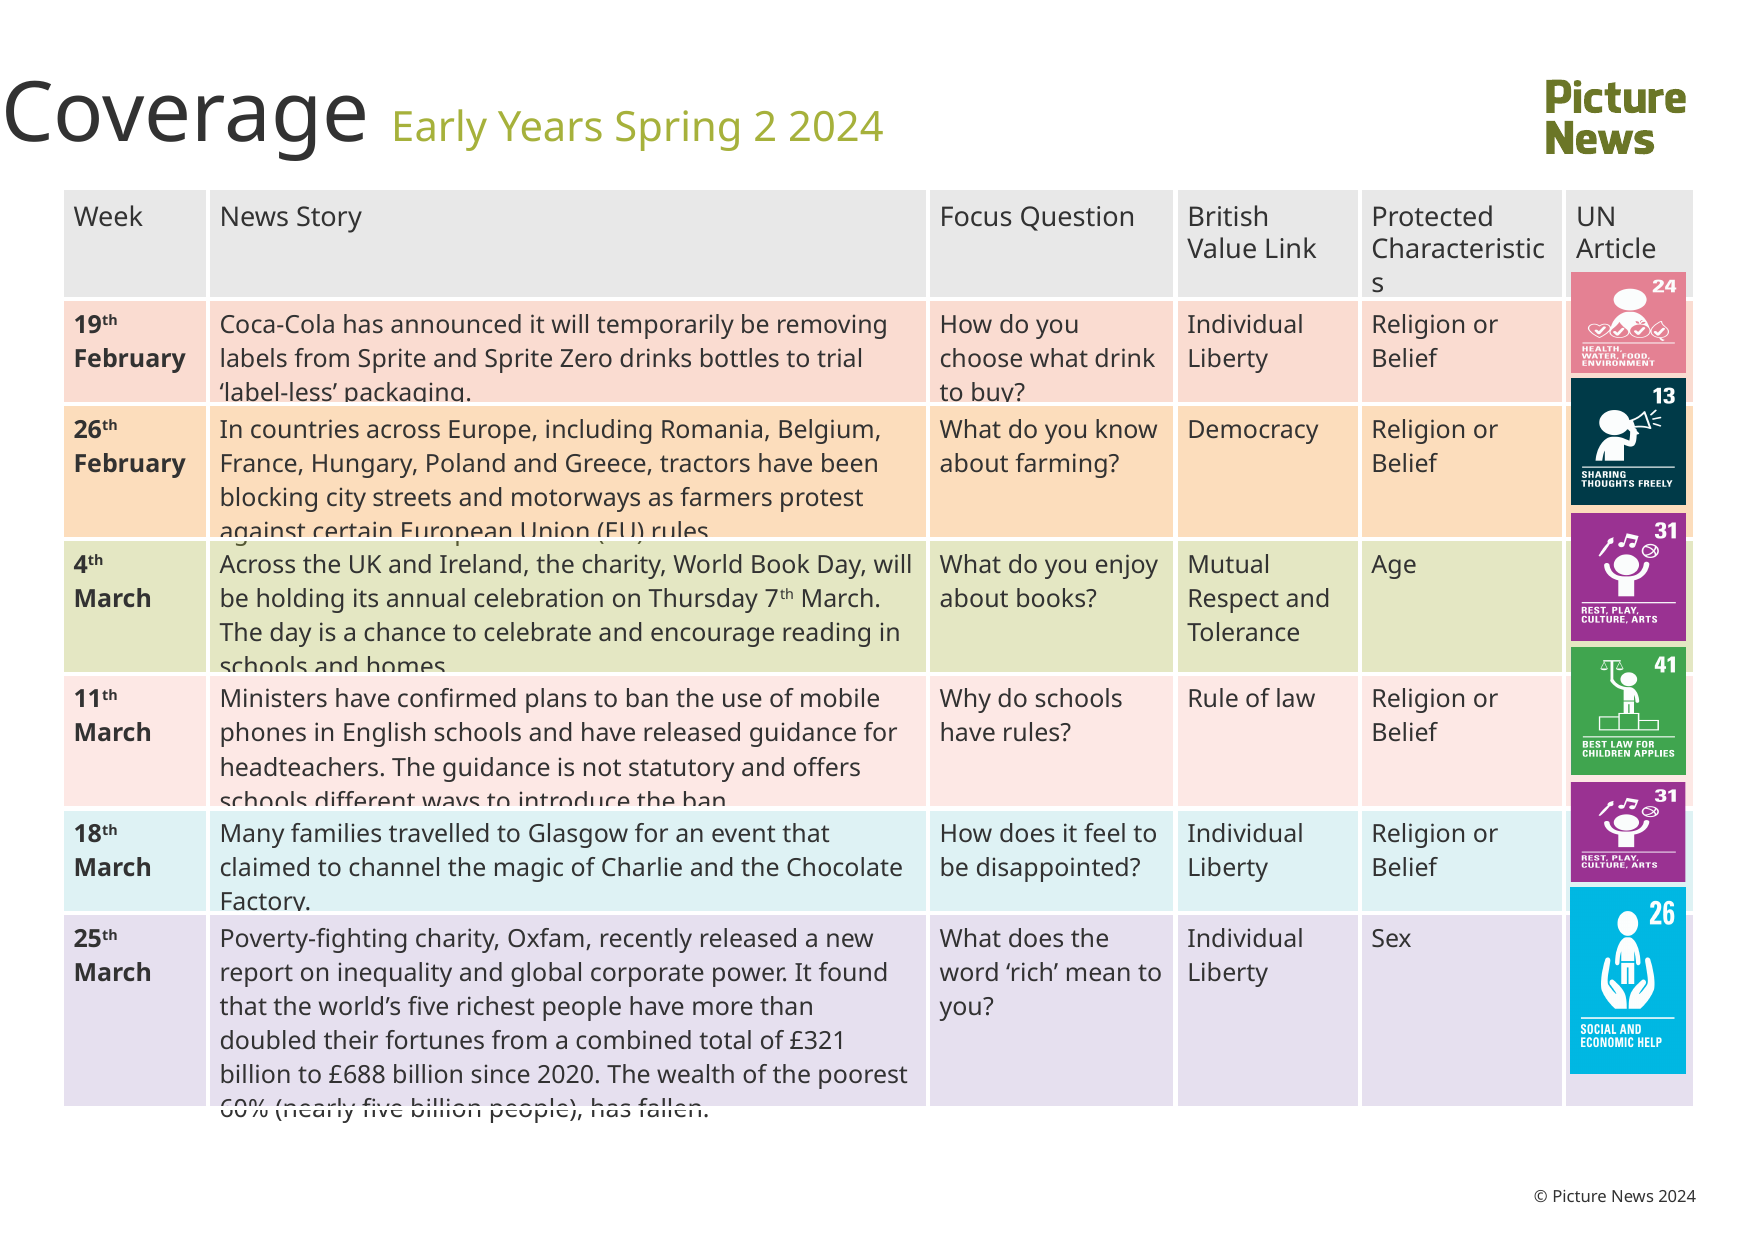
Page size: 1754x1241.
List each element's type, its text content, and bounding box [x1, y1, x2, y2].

picture [1629, 958, 1654, 1008]
picture [1571, 647, 1686, 775]
table_cell Rule of law [1178, 676, 1358, 806]
text_box © Picture News 2024 [1533, 1178, 1697, 1214]
picture [1618, 912, 1638, 935]
picture [1570, 782, 1686, 882]
table_header Protected Characteristics [1362, 190, 1562, 297]
picture [1571, 272, 1686, 373]
picture [1616, 938, 1640, 964]
table_cell How do you choose what drink to buy? [930, 301, 1173, 402]
picture [1610, 472, 1618, 477]
picture [1628, 1025, 1633, 1033]
table_cell [1566, 811, 1693, 911]
table_cell 26th February [64, 406, 206, 537]
table_cell Religion or Belief [1362, 406, 1562, 537]
table_cell Why do schools have rules? [930, 676, 1173, 806]
picture [1616, 1038, 1626, 1046]
table_cell Religion or Belief [1362, 676, 1562, 806]
picture [1601, 1038, 1606, 1046]
text_box Coverage Early Years Spring 2 2024 [1, 51, 899, 166]
table_cell 11th March [64, 676, 206, 806]
table_header UN Article [1566, 190, 1693, 297]
table_cell Sex [1362, 915, 1562, 1106]
picture [1596, 411, 1643, 460]
table_cell [1566, 541, 1693, 672]
table_header Week [64, 190, 206, 297]
table_cell [1566, 406, 1693, 537]
table_header British Value Link [1178, 190, 1358, 297]
table_cell How does it feel to be disappointed? [930, 811, 1173, 911]
table_cell 19th February [64, 301, 206, 402]
table_cell Individual Liberty [1178, 915, 1358, 1106]
table_cell [1566, 676, 1693, 806]
picture [1664, 388, 1674, 403]
table_cell 4th March [64, 541, 206, 672]
table_cell [1566, 915, 1693, 1106]
table_cell What do you enjoy about books? [930, 541, 1173, 672]
table_cell 25th March [64, 915, 206, 1106]
table_cell 18th March [64, 811, 206, 911]
table_header News Story [210, 190, 926, 297]
table_cell Individual Liberty [1178, 811, 1358, 911]
table_cell Across the UK and Ireland, the charity, World Book Day, will be holding its annual celebration on Thursday 7th March. The day is a chance to celebrate and encourage reading in schools and homes. [210, 541, 926, 672]
table_cell Mutual Respect and Tolerance [1178, 541, 1358, 672]
picture [1664, 902, 1674, 924]
table_cell Coca‑Cola has announced it will temporarily be removing labels from Sprite and Sprite Zero drinks bottles to trial ‘label-less’ packaging. [210, 301, 926, 402]
picture [1571, 513, 1686, 641]
table_cell [1566, 301, 1693, 402]
picture [1602, 958, 1626, 1008]
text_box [1420, 41, 1686, 165]
table_cell Religion or Belief [1362, 811, 1562, 911]
picture [1651, 901, 1661, 924]
picture [1654, 388, 1660, 403]
table_header Focus Question [930, 190, 1173, 297]
table_cell In countries across Europe, including Romania, Belgium, France, Hungary, Poland and Greece, tractors have been blocking city streets and motorways as farmers protest against certain European Union (EU) rules. [210, 406, 926, 537]
table_cell Democracy [1178, 406, 1358, 537]
table_cell Many families travelled to Glasgow for an event that claimed to channel the magic of Charlie and the Chocolate Factory. [210, 811, 926, 911]
table_cell Ministers have confirmed plans to ban the use of mobile phones in English schools and have released guidance for headteachers. The guidance is not statutory and offers schools different ways to introduce the ban. [210, 676, 926, 806]
table_cell Age [1362, 541, 1562, 672]
table_cell Poverty-fighting charity, Oxfam, recently released a new report on inequality and global corporate power. It found that the world’s five richest people have more than doubled their fortunes from a combined total of £321 billion to £688 billion since 2020. The wealth of the poorest 60% (nearly five billion people), has fallen. [210, 915, 926, 1106]
picture [1622, 963, 1634, 983]
table_cell Individual Liberty [1178, 301, 1358, 402]
table_cell What do you know about farming? [930, 406, 1173, 537]
table_cell Religion or Belief [1362, 301, 1562, 402]
table_cell What does the word ‘rich’ mean to you? [930, 915, 1173, 1106]
